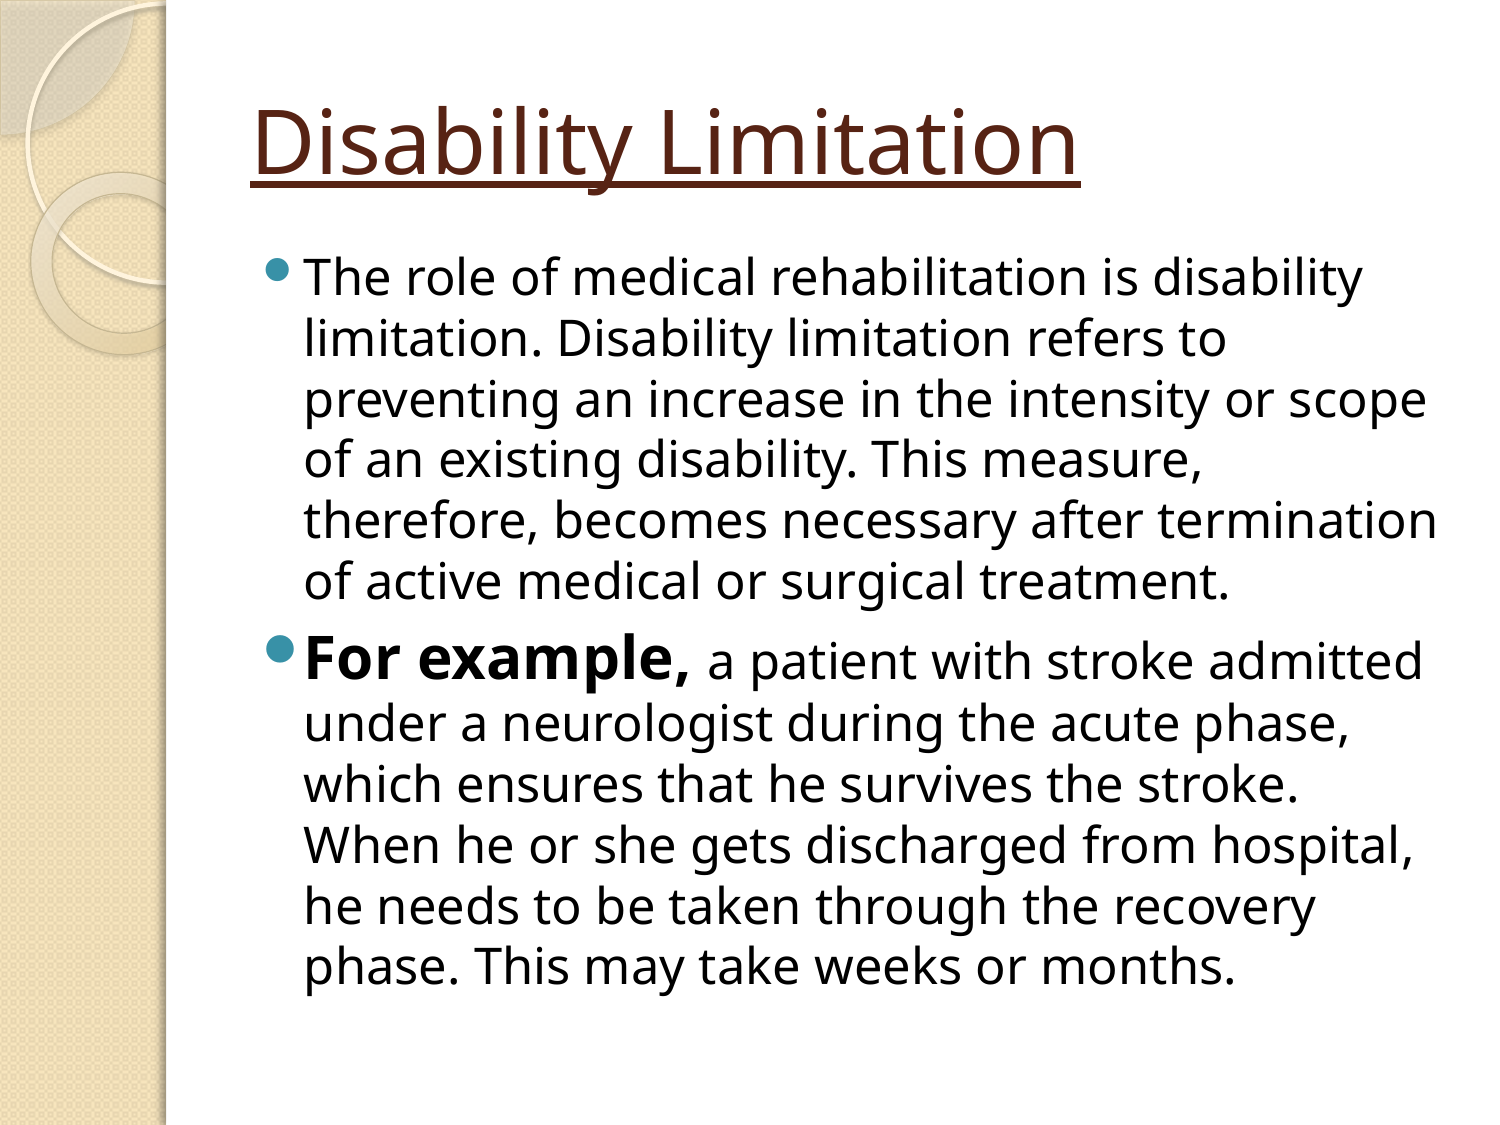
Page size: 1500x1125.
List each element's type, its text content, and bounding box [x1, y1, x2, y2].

list The role of medical rehabilitation is disability limitation. Disability limitation refers to preventing an increase in the intensity or scope of an existing disability. This measure, therefore, becomes necessary after termination of active medical or surgical treatment. For example, a patient with stroke admitted under a neurologist during the acute phase, which ensures that he survives the stroke. When he or she gets discharged from hospital, he needs to be taken through the recovery phase. This may take weeks or months. [235, 237, 1466, 1025]
title Disability Limitation [235, 45, 1466, 233]
